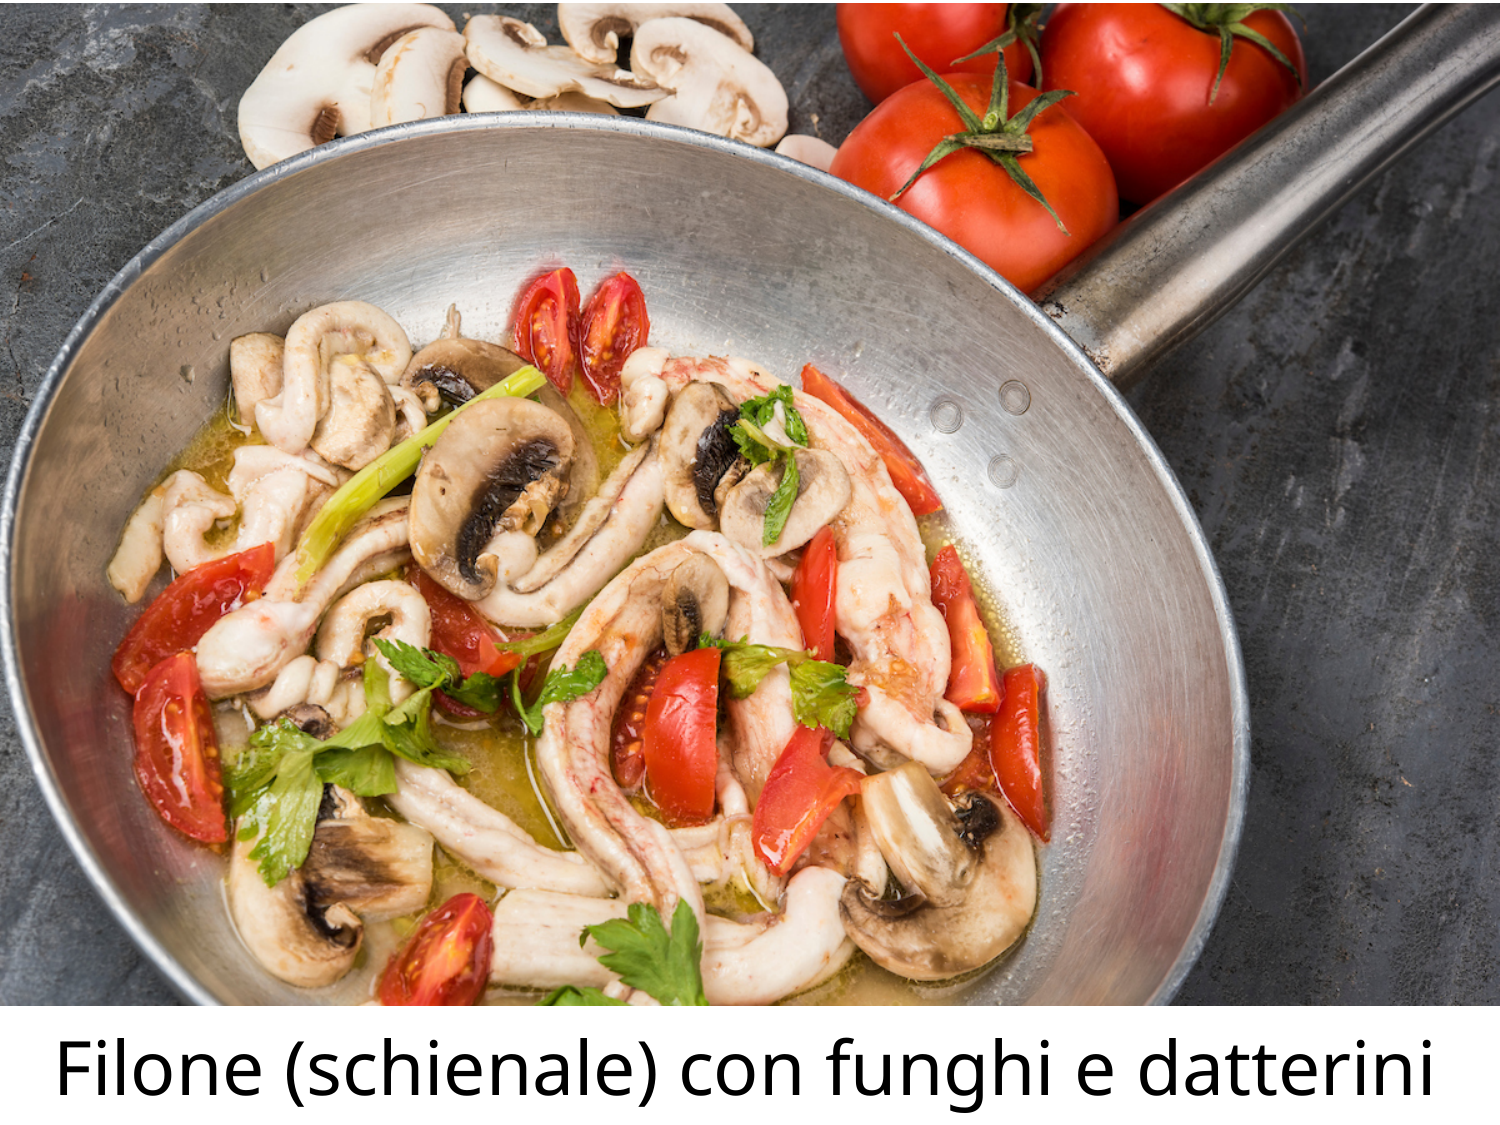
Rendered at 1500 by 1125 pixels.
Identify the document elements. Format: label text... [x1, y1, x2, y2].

picture [0, 3, 1500, 1006]
text_box Filone (schienale) con funghi e datterini [38, 1014, 1452, 1119]
